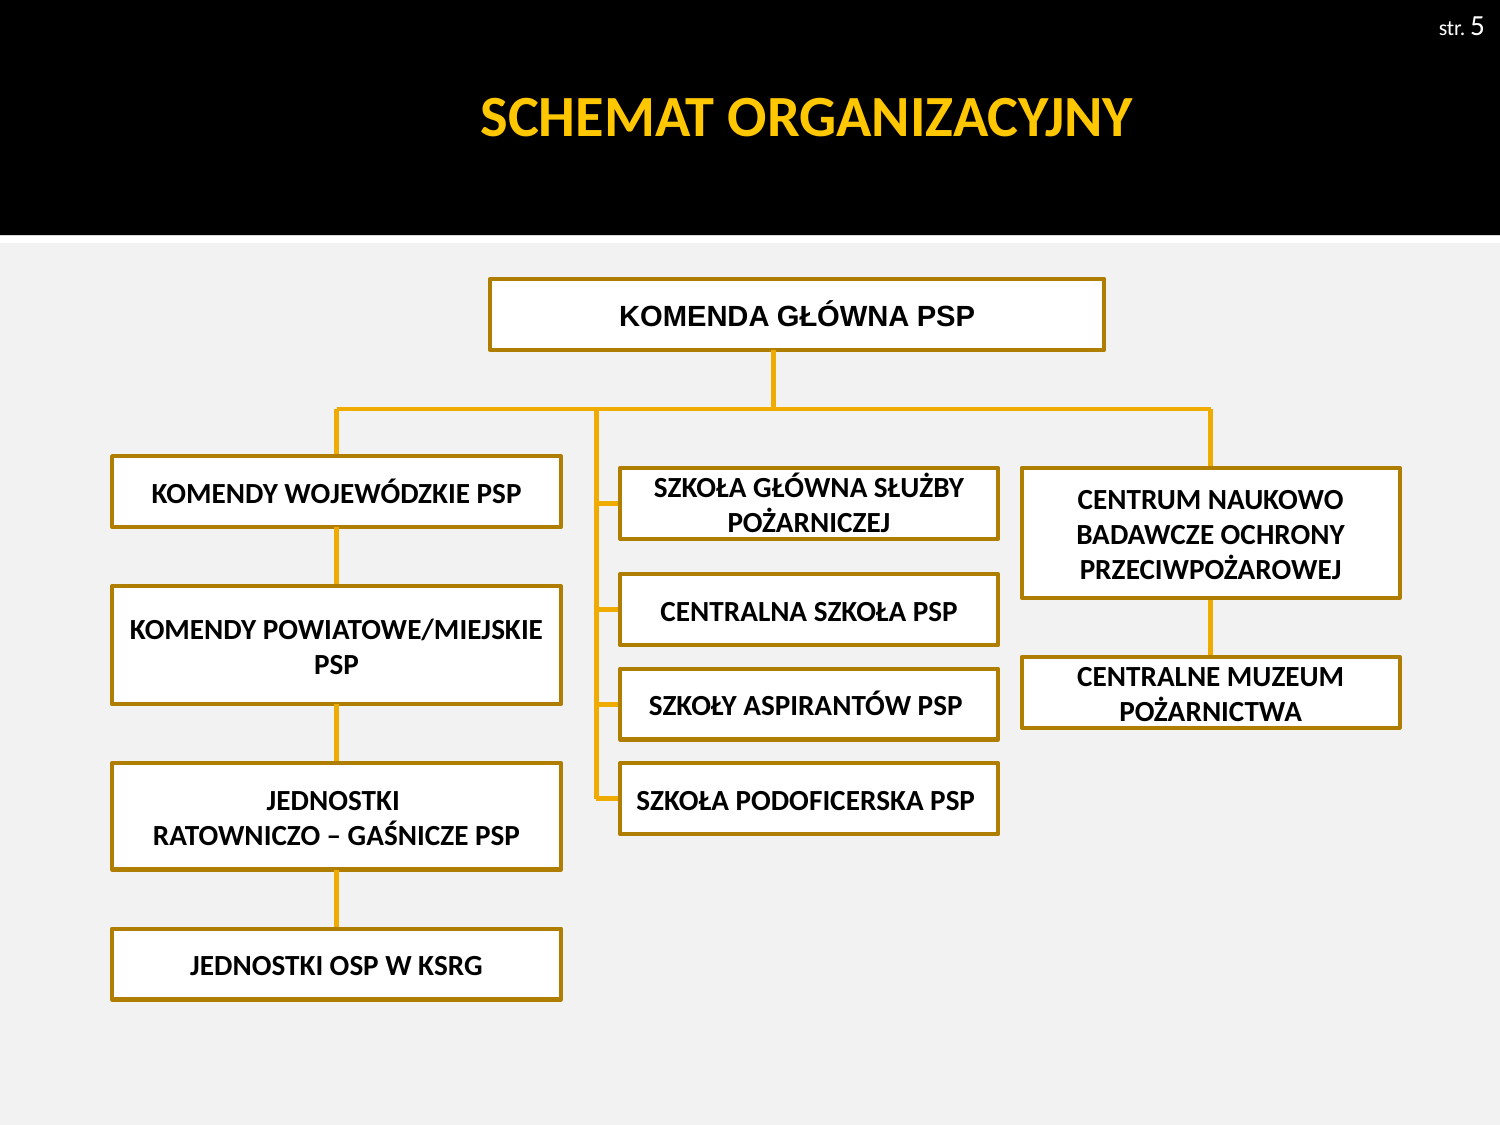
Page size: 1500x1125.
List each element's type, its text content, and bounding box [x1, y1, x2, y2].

text_box SZKOŁA PODOFICERSKA PSP [620, 763, 999, 835]
slide_number str. 5 [1404, 0, 1500, 41]
text_box SZKOŁY ASPIRANTÓW PSP [620, 668, 999, 740]
text_box CENTRALNE MUZEUM POŻARNICTWA [1021, 656, 1400, 728]
text_box JEDNOSTKI OSP W KSRG [112, 928, 561, 1000]
text_box CENTRALNA SZKOŁA PSP [620, 574, 999, 646]
text_box KOMENDY WOJEWÓDZKIE PSP [112, 456, 561, 527]
text_box CENTRUM NAUKOWO BADAWCZE OCHRONY PRZECIWPOŻAROWEJ [1021, 467, 1400, 598]
text_box JEDNOSTKI RATOWNICZO – GAŚNICZE PSP [112, 763, 561, 870]
text_box SZKOŁA GŁÓWNA SŁUŻBY POŻARNICZEJ [620, 467, 999, 539]
title SCHEMAT ORGANIZACYJNY [218, 41, 1388, 185]
text_box KOMENDA GŁÓWNA PSP [490, 278, 1105, 350]
text_box KOMENDY POWIATOWE/MIEJSKIE PSP [112, 586, 561, 705]
